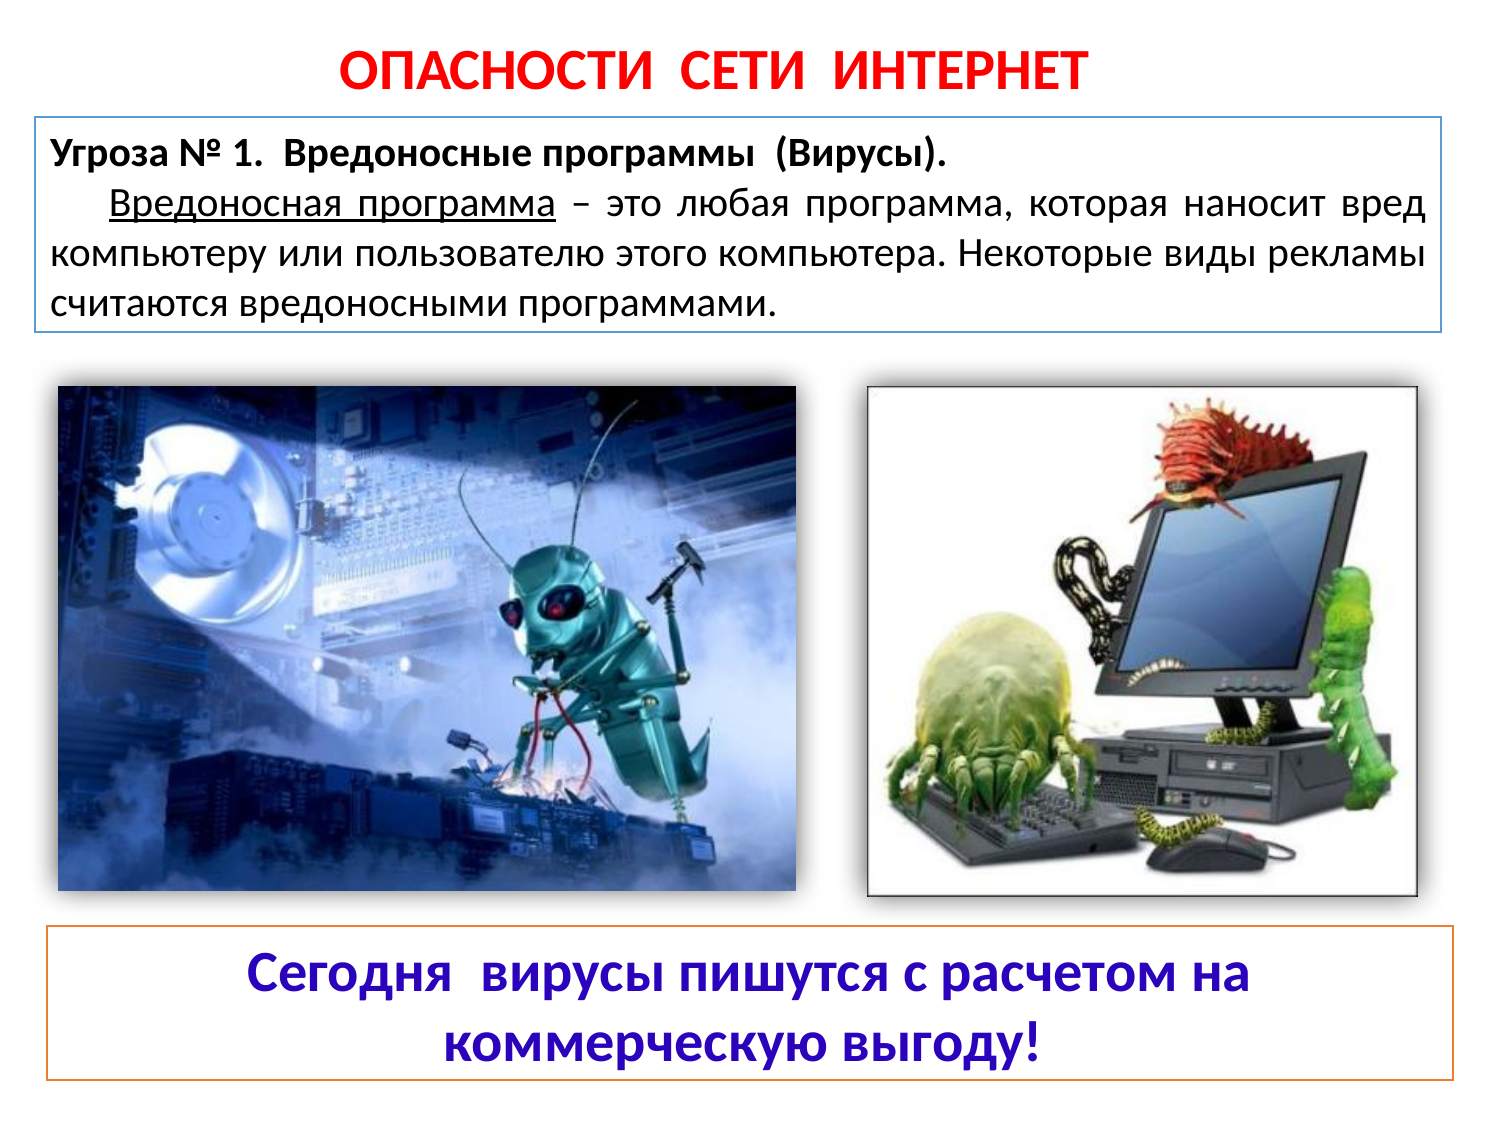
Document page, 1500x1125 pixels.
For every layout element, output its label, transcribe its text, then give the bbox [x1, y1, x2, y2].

picture [867, 386, 1418, 897]
text_box ОПАСНОСТИ СЕТИ ИНТЕРНЕТ [175, 23, 1254, 109]
picture [58, 386, 796, 891]
text_box Сегодня вирусы пишутся с расчетом на коммерческую выгоду! [46, 925, 1454, 1081]
text_box Угроза № 1. Вредоносные программы (Вирусы). Вредоносная программа – это любая программа, которая наносит вред компьютеру или пользователю этого компьютера. Некоторые виды рекламы считаются вредоносными программами. [34, 116, 1442, 333]
